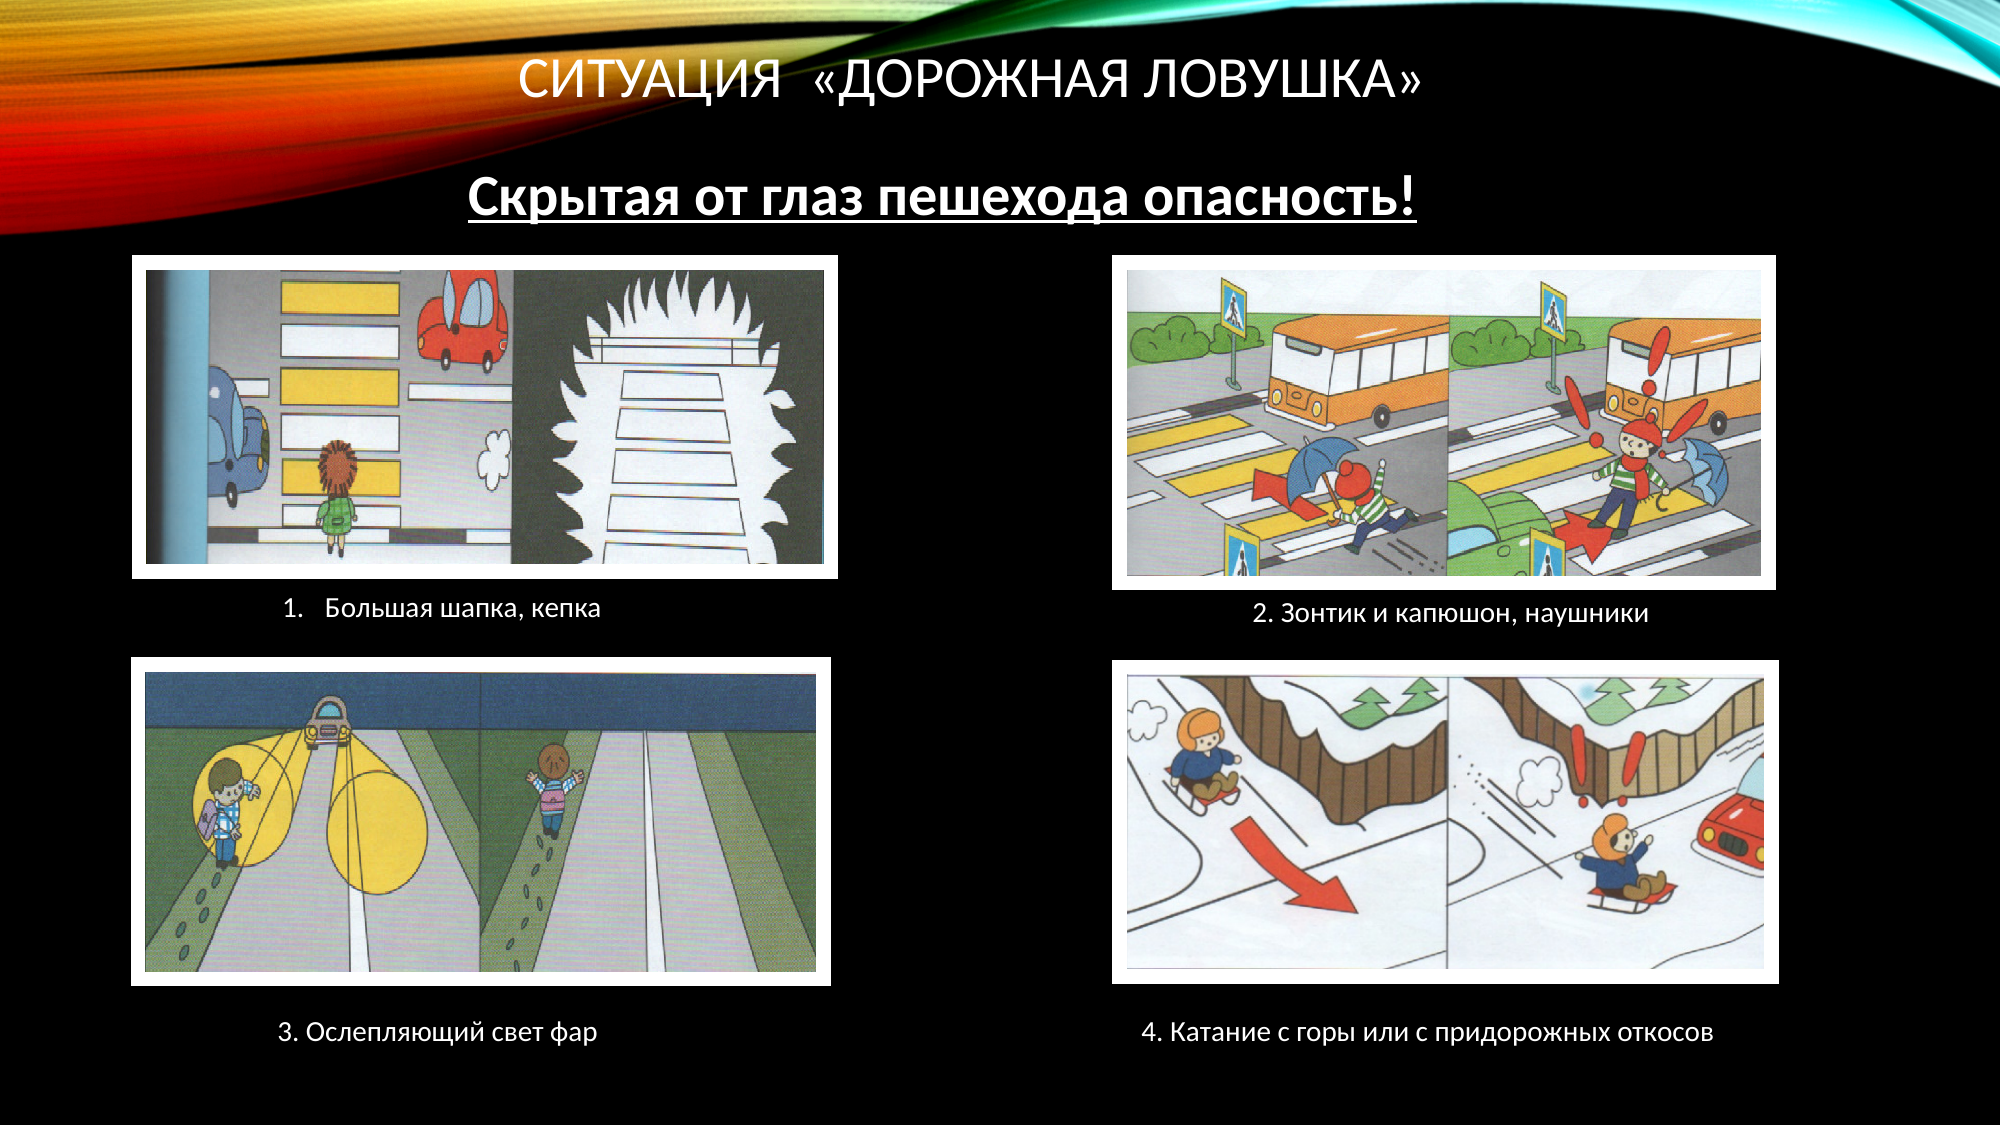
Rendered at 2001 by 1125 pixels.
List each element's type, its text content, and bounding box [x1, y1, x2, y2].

text_box Большая шапка, кепка [267, 581, 1062, 646]
text_box Скрытая от глаз пешехода опасность! [156, 145, 1641, 235]
text_box 2. Зонтик и капюшон, наушники [1237, 585, 1968, 647]
picture [145, 269, 824, 565]
picture [145, 671, 817, 972]
picture [1126, 269, 1762, 576]
picture [0, 0, 2000, 237]
text_box 3. Ослепляющий свет фар [262, 1004, 1082, 1063]
text_box 4. Катание с горы или с придорожных откосов [1126, 1004, 1969, 1052]
title Ситуация «Дорожная ловушка» [157, 24, 1787, 133]
picture [1126, 673, 1765, 970]
